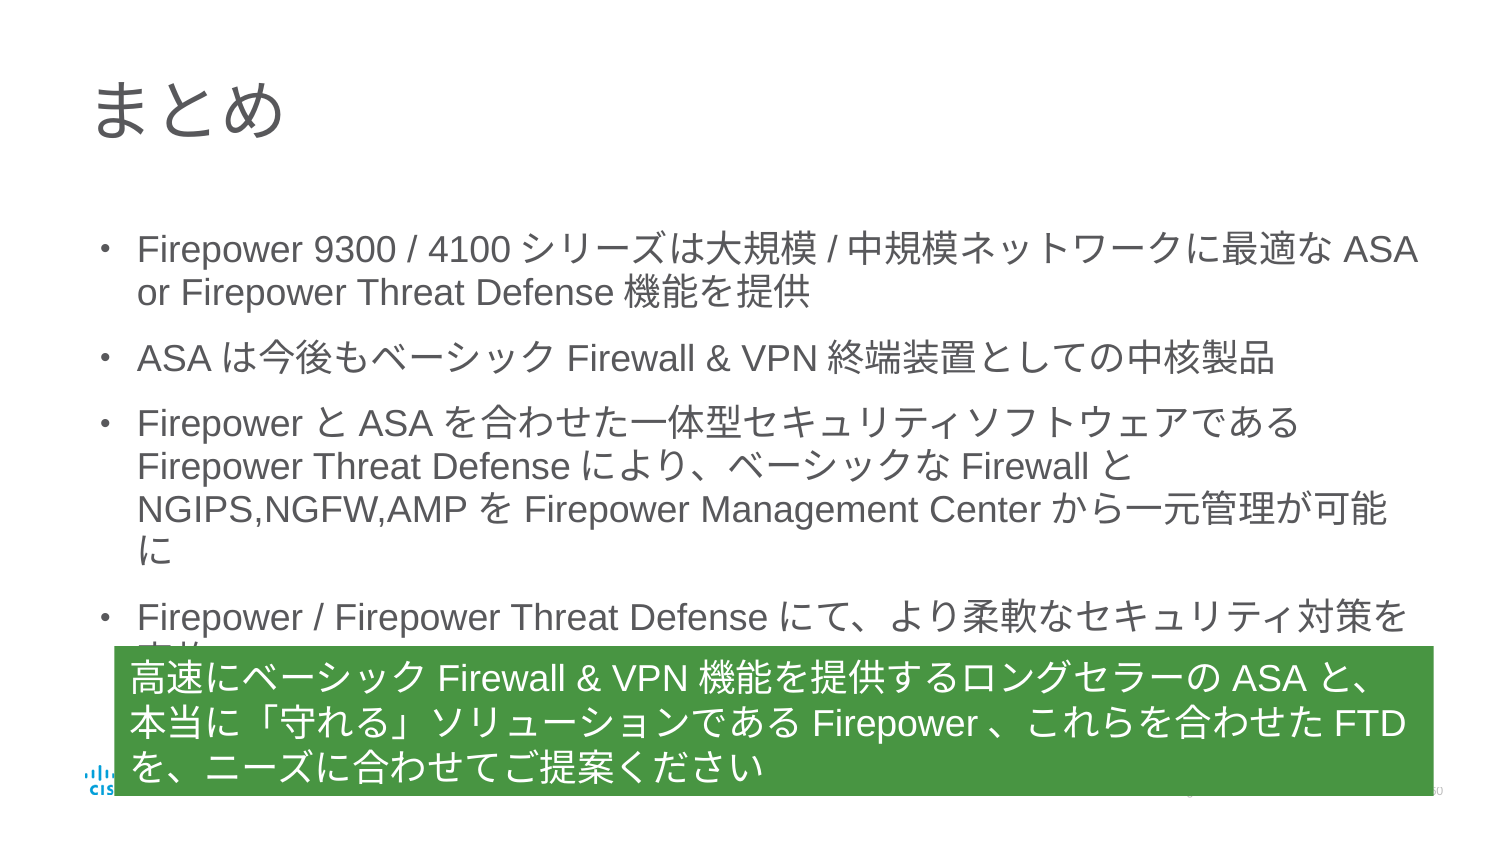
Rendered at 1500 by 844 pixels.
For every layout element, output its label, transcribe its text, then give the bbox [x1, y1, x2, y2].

text_box 高速にベーシックFirewall & VPN機能を提供するロングセラーのASAと、本当に「守れる」ソリューションであるFirepower、これらを合わせたFTDを、ニーズに合わせてご提案ください [114, 646, 1434, 796]
list Firepower 9300 / 4100シリーズは大規模/中規模ネットワークに最適なASA or Firepower Threat Defense機能を提供 ASAは今後もベーシックFirewall & VPN終端装置としての中核製品 FirepowerとASAを合わせた一体型セキュリティソフトウェアであるFirepower Threat Defenseにより、ベーシックなFirewallとNGIPS,NGFW,AMPをFirepower Management Centerから一元管理が可能に Firepower / Firepower Threat Defenseにて、より柔軟なセキュリティ対策を実施 [75, 220, 1434, 741]
title まとめ [71, 55, 1441, 176]
picture [78, 758, 148, 803]
